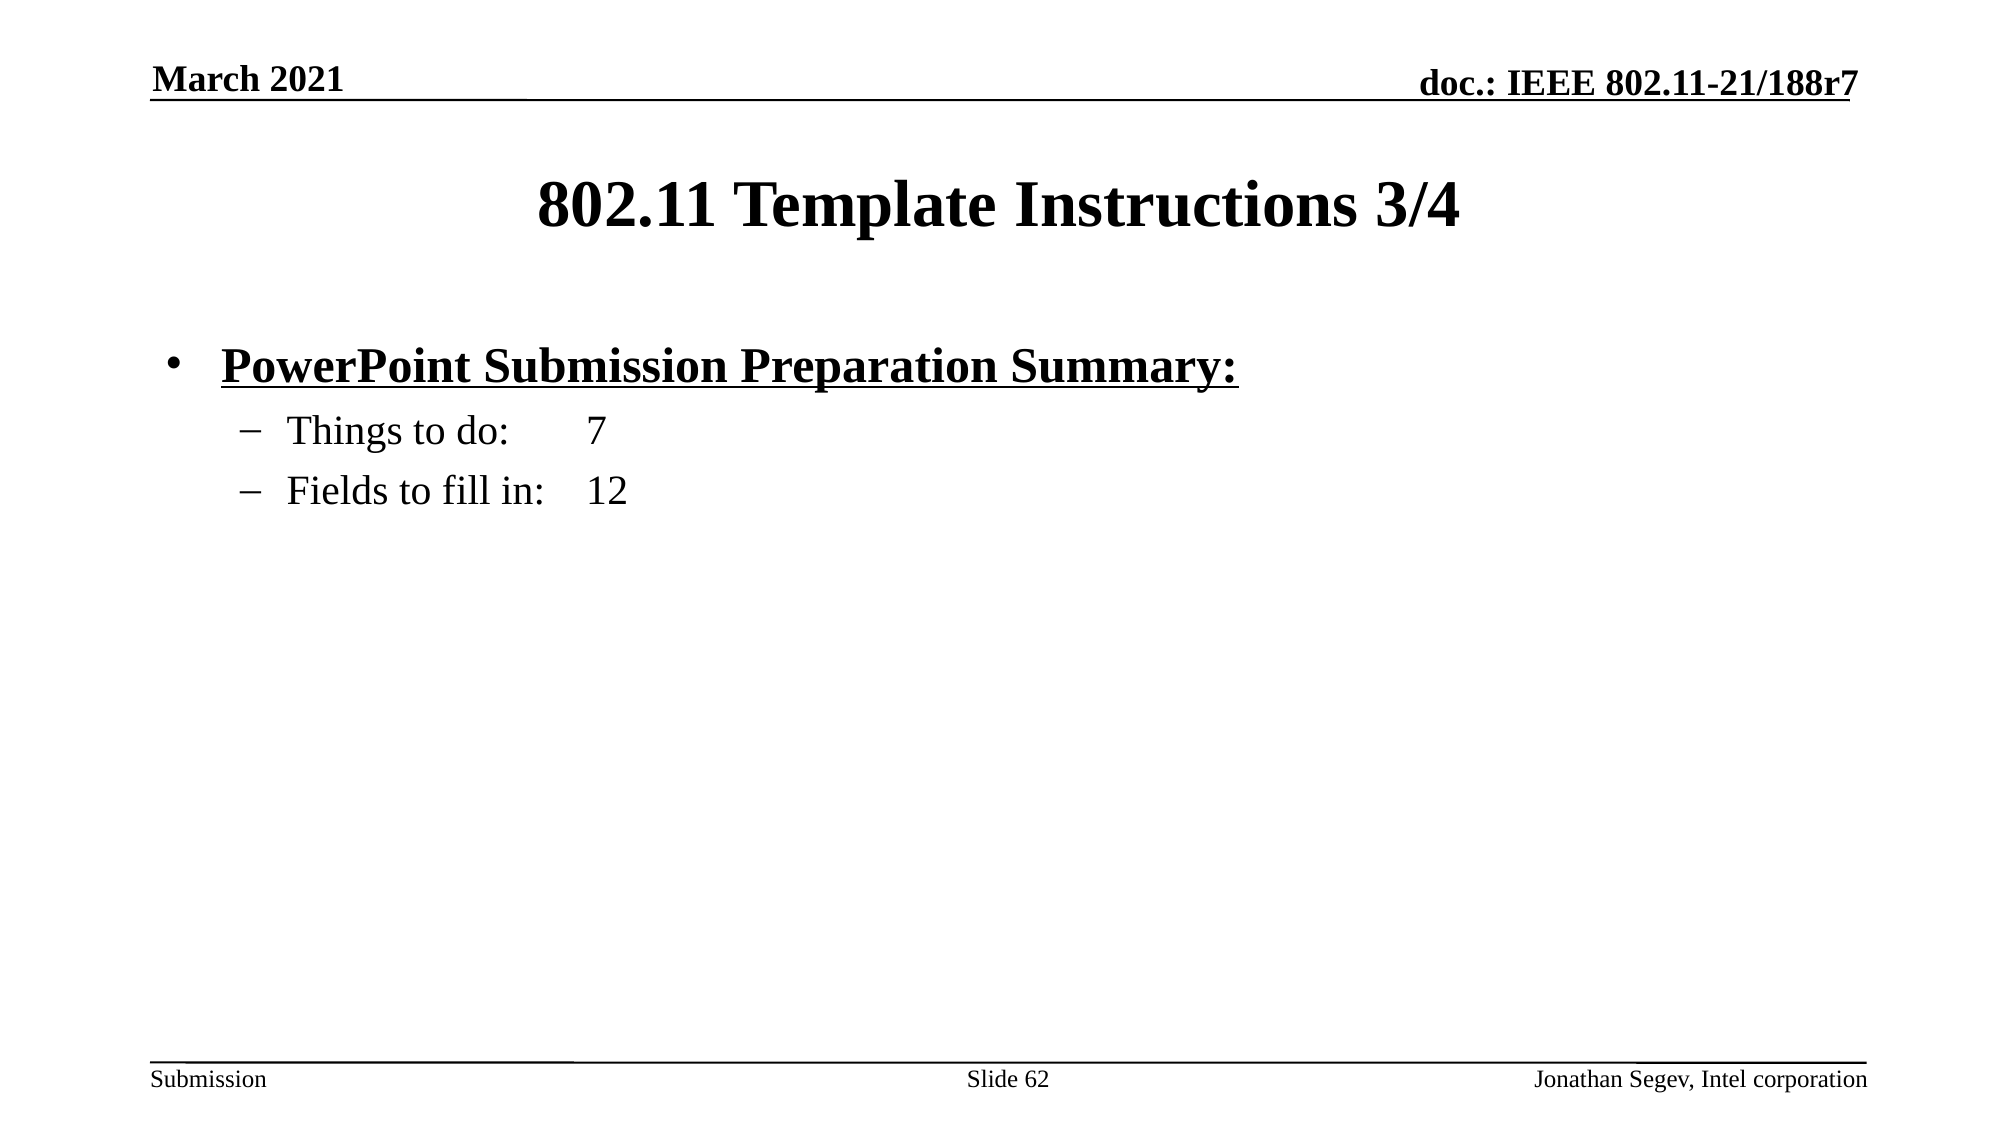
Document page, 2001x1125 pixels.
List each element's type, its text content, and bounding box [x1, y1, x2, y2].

title 802.11 Template Instructions 3/4 [149, 112, 1850, 288]
footer Jonathan Segev, Intel corporation [1171, 1061, 1869, 1093]
list PowerPoint Submission Preparation Summary: Things to do: 7 Fields to fill in: 12 [149, 324, 1850, 1000]
slide_number Slide 62 [950, 1061, 1067, 1123]
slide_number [152, 54, 563, 100]
